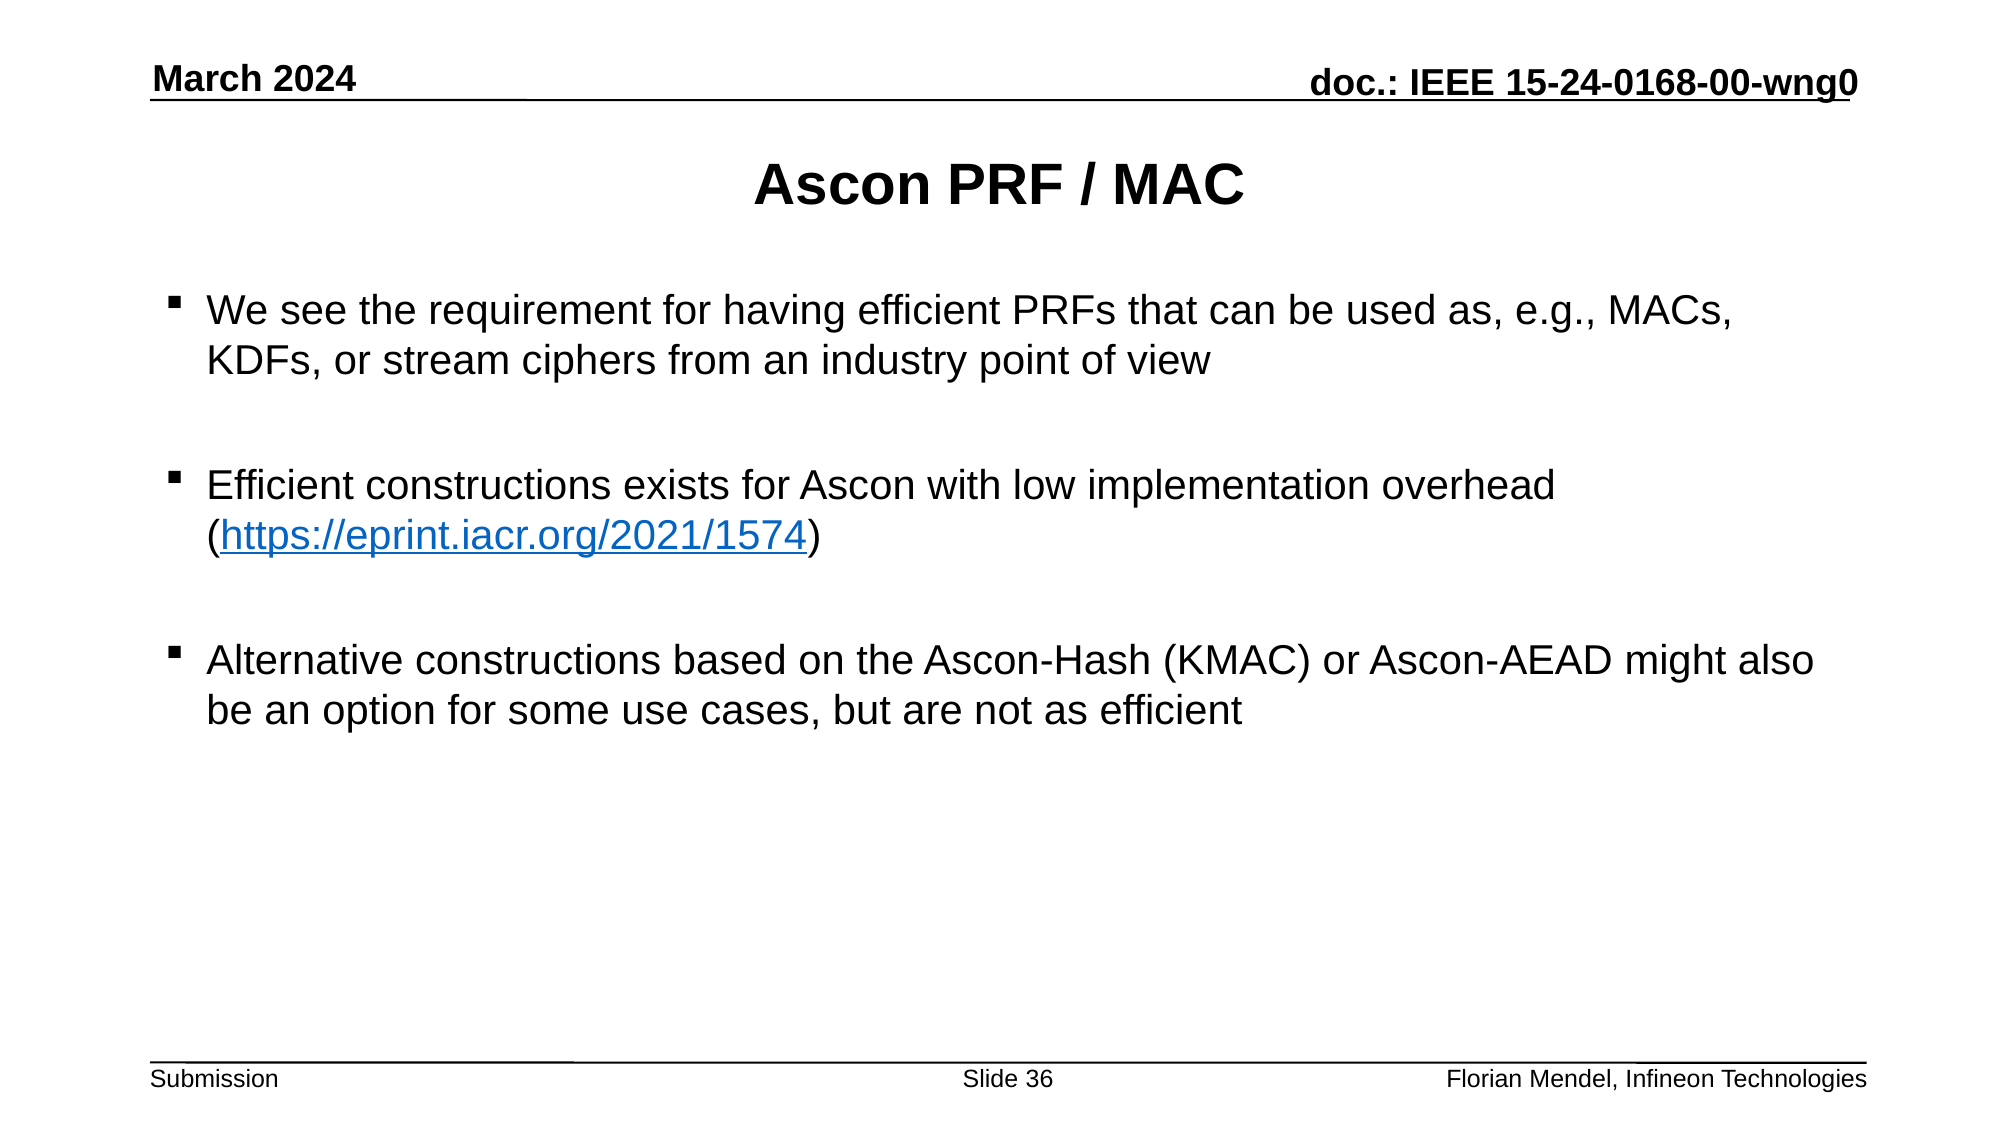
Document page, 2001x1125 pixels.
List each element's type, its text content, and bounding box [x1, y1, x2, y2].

footer Florian Mendel, Infineon Technologies [1171, 1061, 1869, 1093]
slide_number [152, 54, 563, 100]
slide_number Slide 36 [950, 1061, 1067, 1123]
title Ascon PRF / MAC [149, 112, 1850, 251]
list We see the requirement for having efficient PRFs that can be used as, e.g., MACs, KDFs, or stream ciphers from an industry point of view Efficient constructions exists for Ascon with low implementation overhead (https://eprint.iacr.org/2021/1574) Alternative constructions based on the Ascon-Hash (KMAC) or Ascon-AEAD might also be an option for some use cases, but are not as efficient [149, 274, 1850, 1026]
